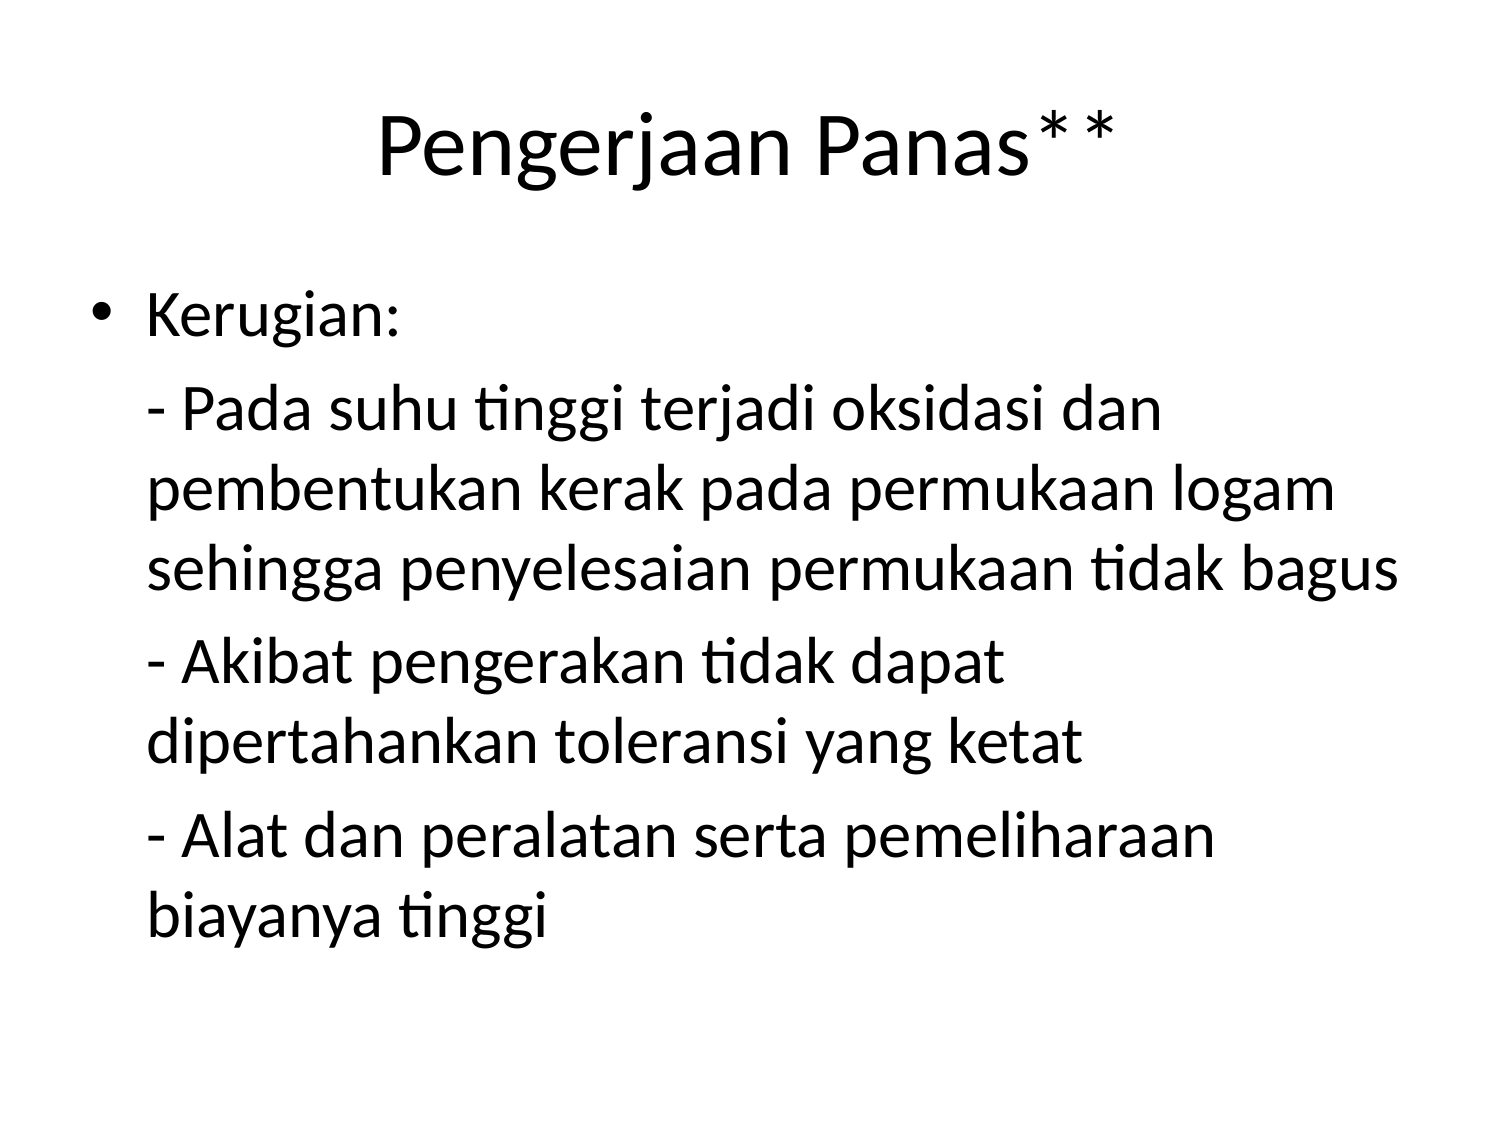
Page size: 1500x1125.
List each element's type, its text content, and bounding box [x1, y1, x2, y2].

title Pengerjaan Panas** [75, 45, 1425, 233]
list Kerugian: - Pada suhu tinggi terjadi oksidasi dan pembentukan kerak pada permukaan logam sehingga penyelesaian permukaan tidak bagus - Akibat pengerakan tidak dapat dipertahankan toleransi yang ketat - Alat dan peralatan serta pemeliharaan biayanya tinggi [75, 262, 1425, 1005]
